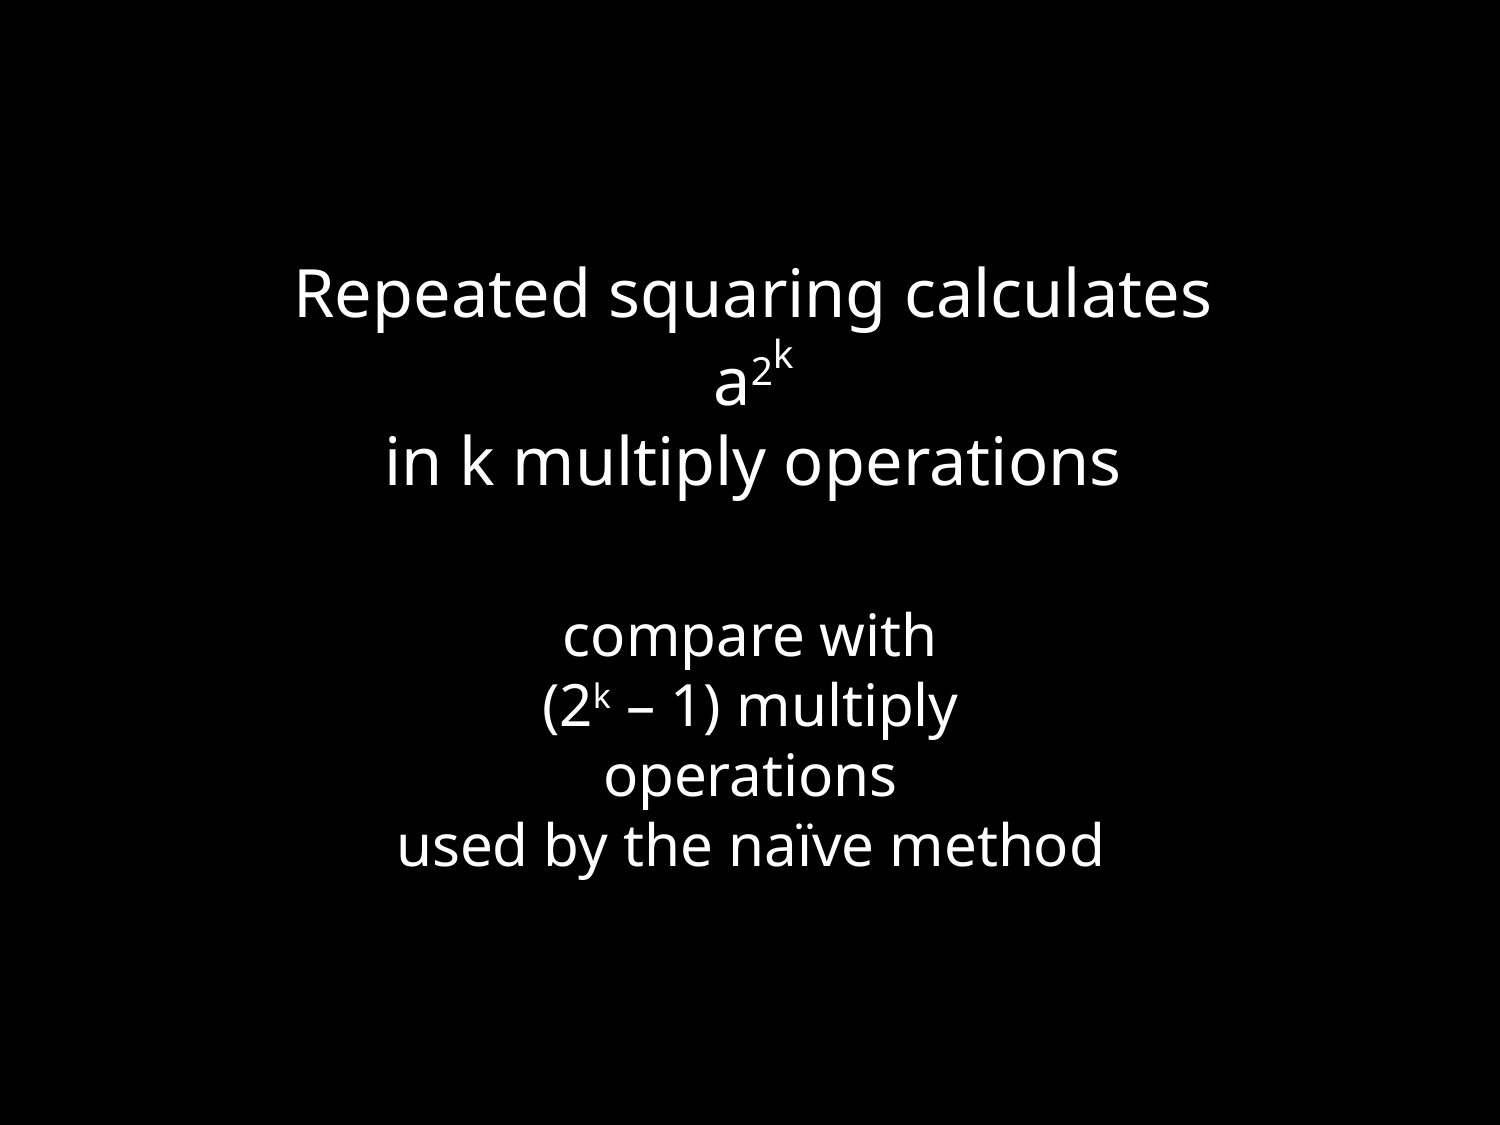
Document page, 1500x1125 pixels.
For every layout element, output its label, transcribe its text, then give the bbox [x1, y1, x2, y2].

text_box Repeated squaring calculates a2k in k multiply operations [278, 242, 1229, 507]
text_box compare with (2k – 1) multiply operations used by the naïve method [375, 590, 1126, 885]
